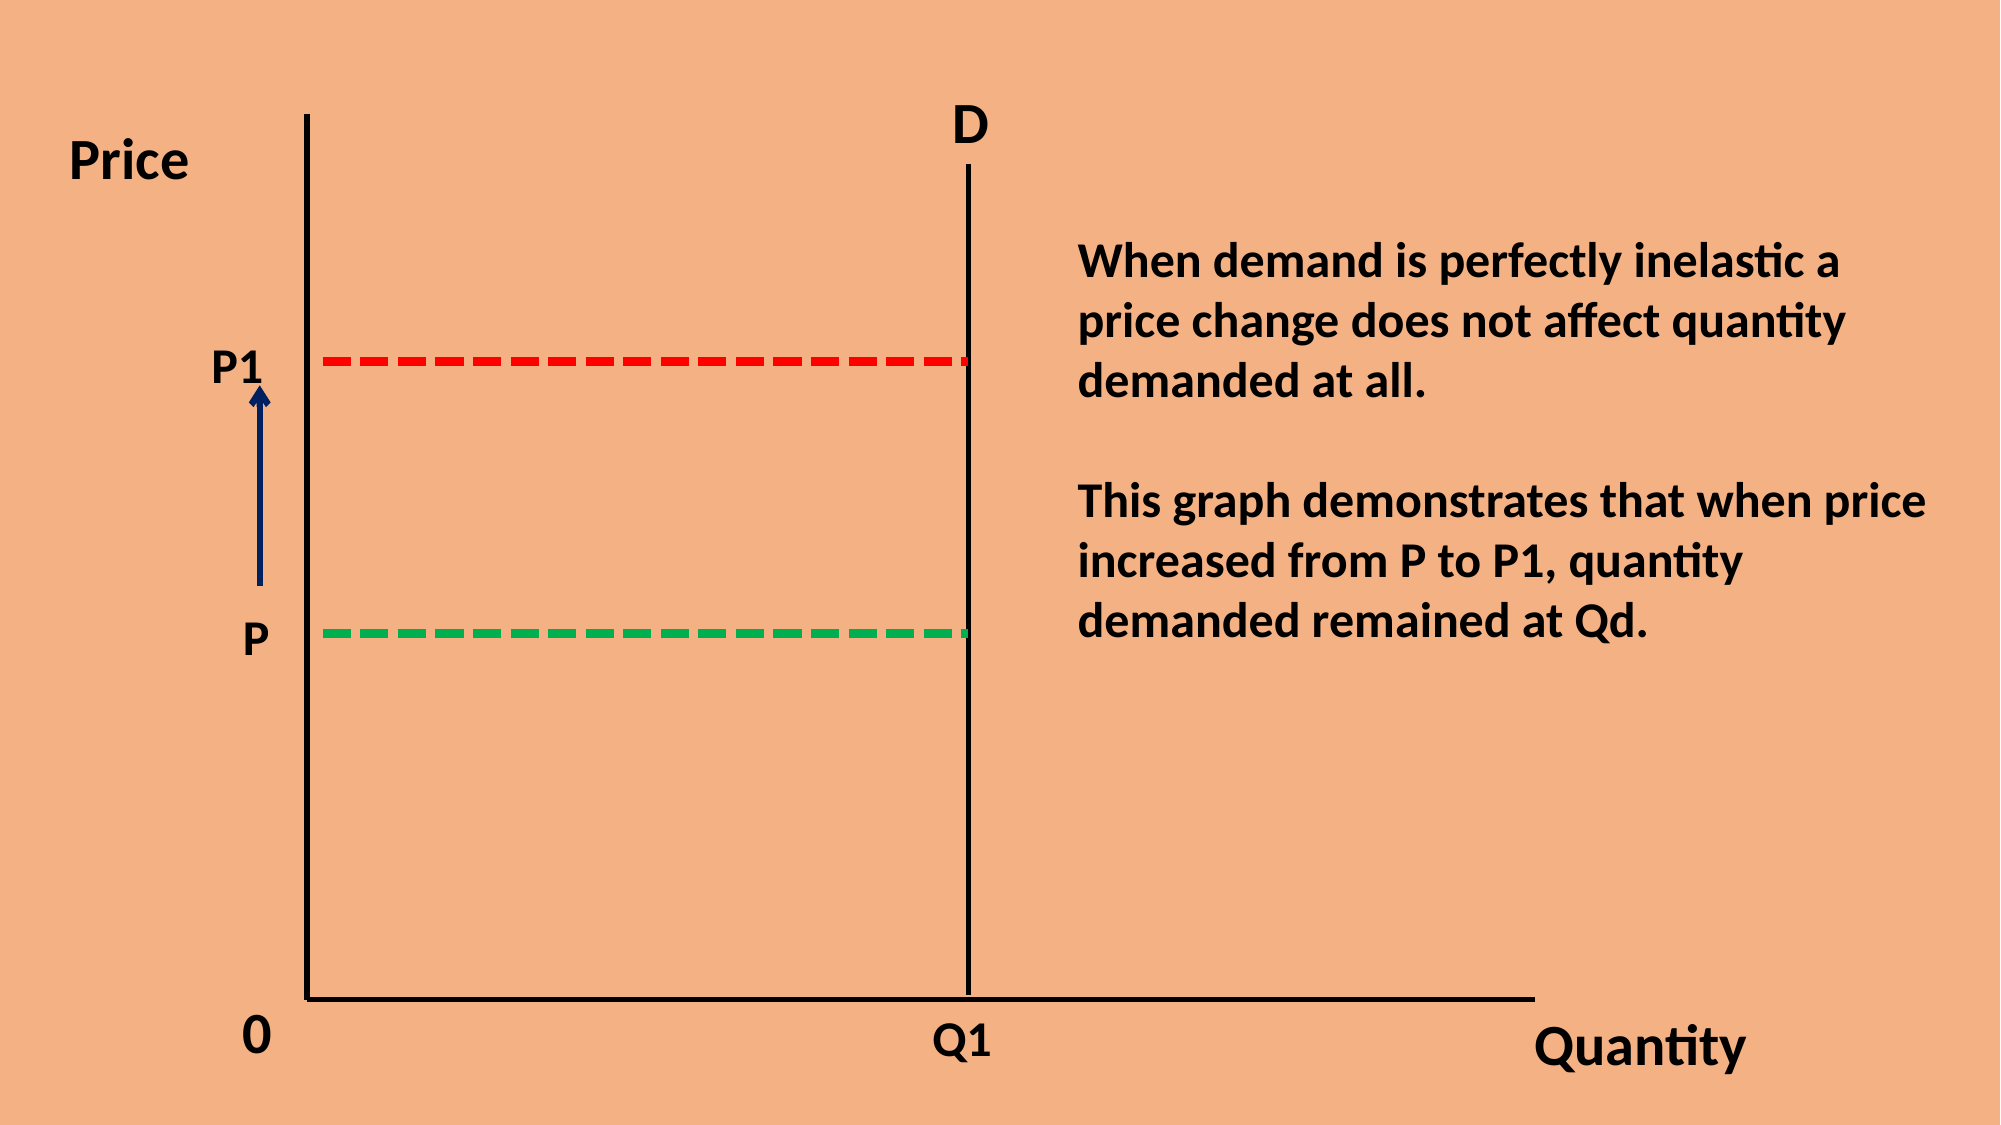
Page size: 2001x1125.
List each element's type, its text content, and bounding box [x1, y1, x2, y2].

text_box Q1 [917, 1000, 1076, 1075]
text_box P [228, 597, 306, 673]
text_box 0 [228, 987, 292, 1073]
text_box When demand is perfectly inelastic a price change does not affect quantity demanded at all. This graph demonstrates that when price increased from P to P1, quantity demanded remained at Qd. [1062, 219, 1945, 655]
text_box D [937, 77, 1080, 163]
text_box P1 [196, 326, 306, 401]
text_box Price [54, 113, 292, 199]
text_box Quantity [1519, 999, 1961, 1085]
